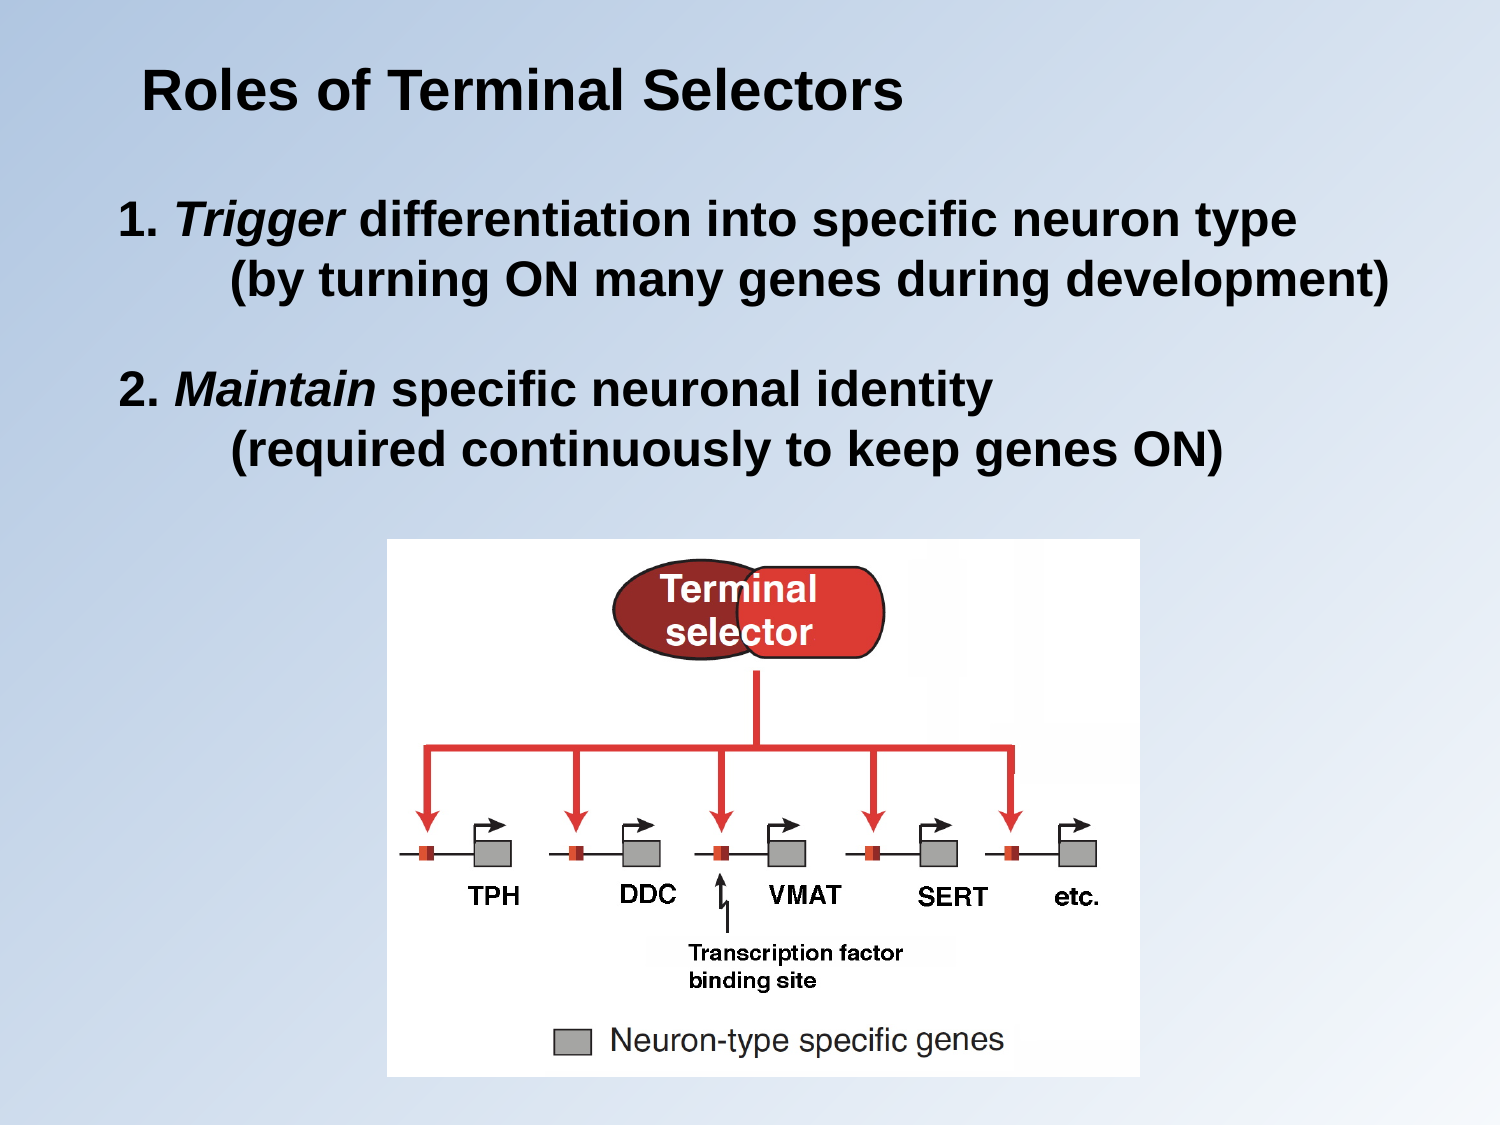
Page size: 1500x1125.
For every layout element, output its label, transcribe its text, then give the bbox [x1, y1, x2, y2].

text_box 1. Trigger differentiation into specific neuron type (by turning ON many genes during development) [102, 169, 1474, 324]
text_box Roles of Terminal Selectors [126, 24, 1474, 149]
text_box 2. Maintain specific neuronal identity (required continuously to keep genes ON) [103, 338, 1474, 494]
picture [387, 539, 1141, 1078]
